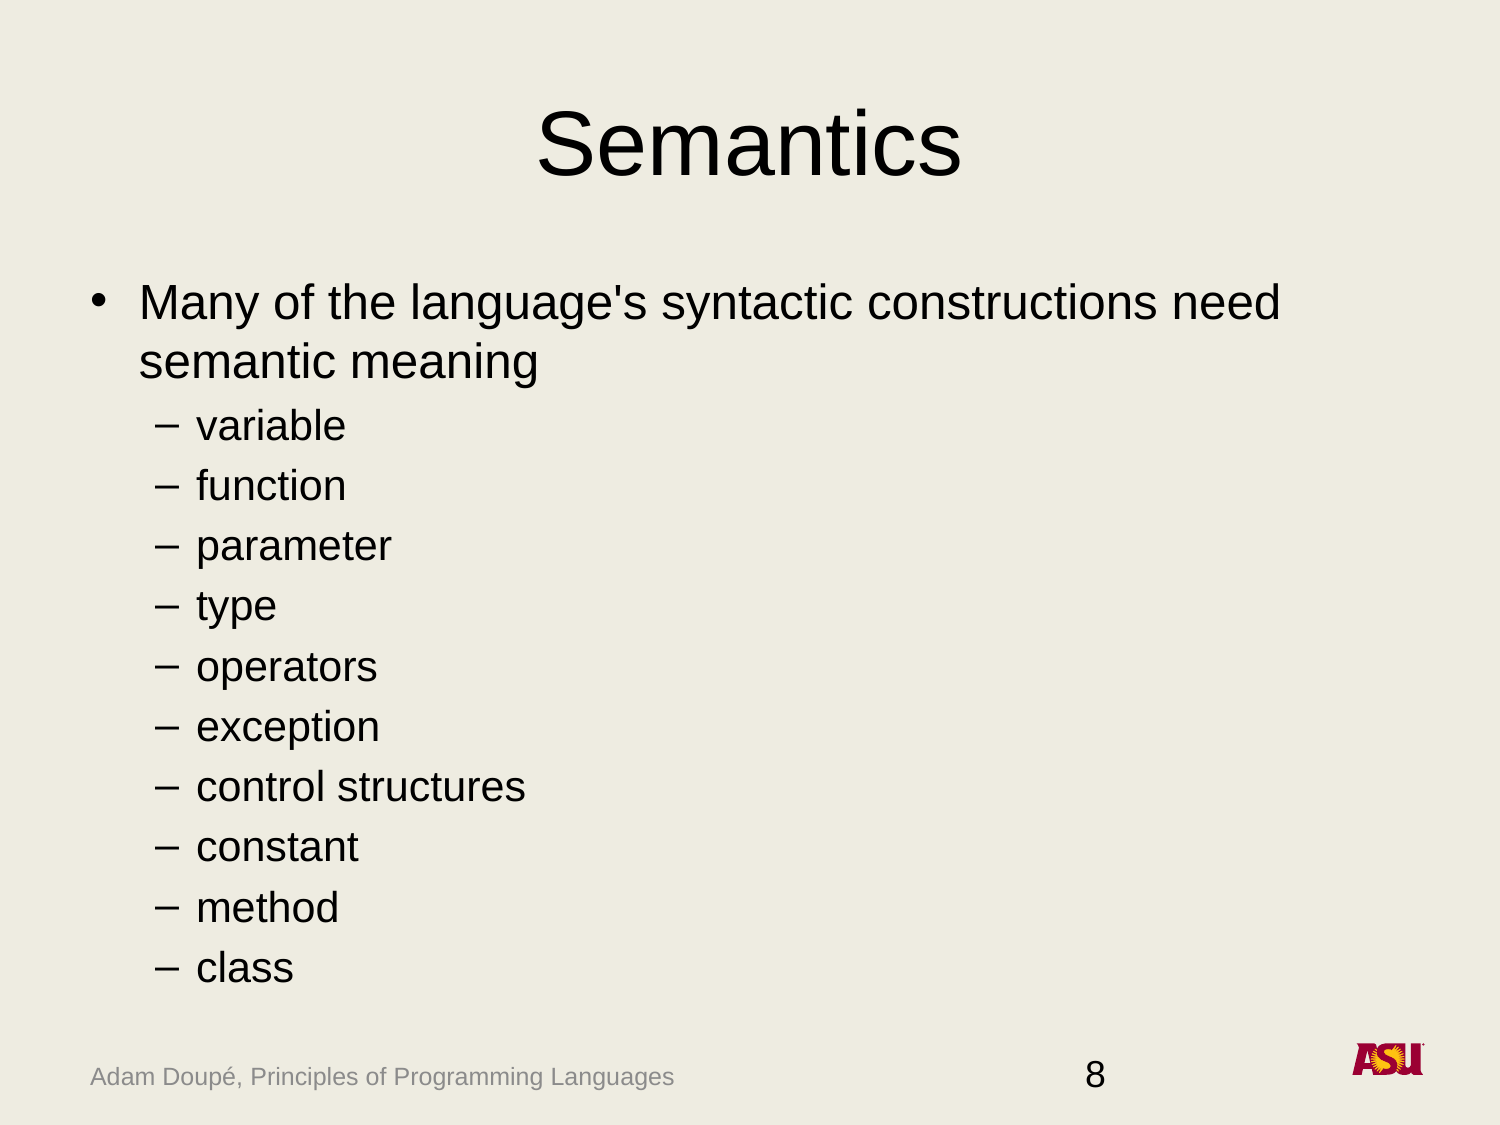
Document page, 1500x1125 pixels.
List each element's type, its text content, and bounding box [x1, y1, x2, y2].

slide_number 8 [1070, 1042, 1421, 1103]
title Semantics [75, 45, 1425, 233]
list Many of the language's syntactic constructions need semantic meaning variable function parameter type operators exception control structures constant method class [75, 262, 1425, 1005]
